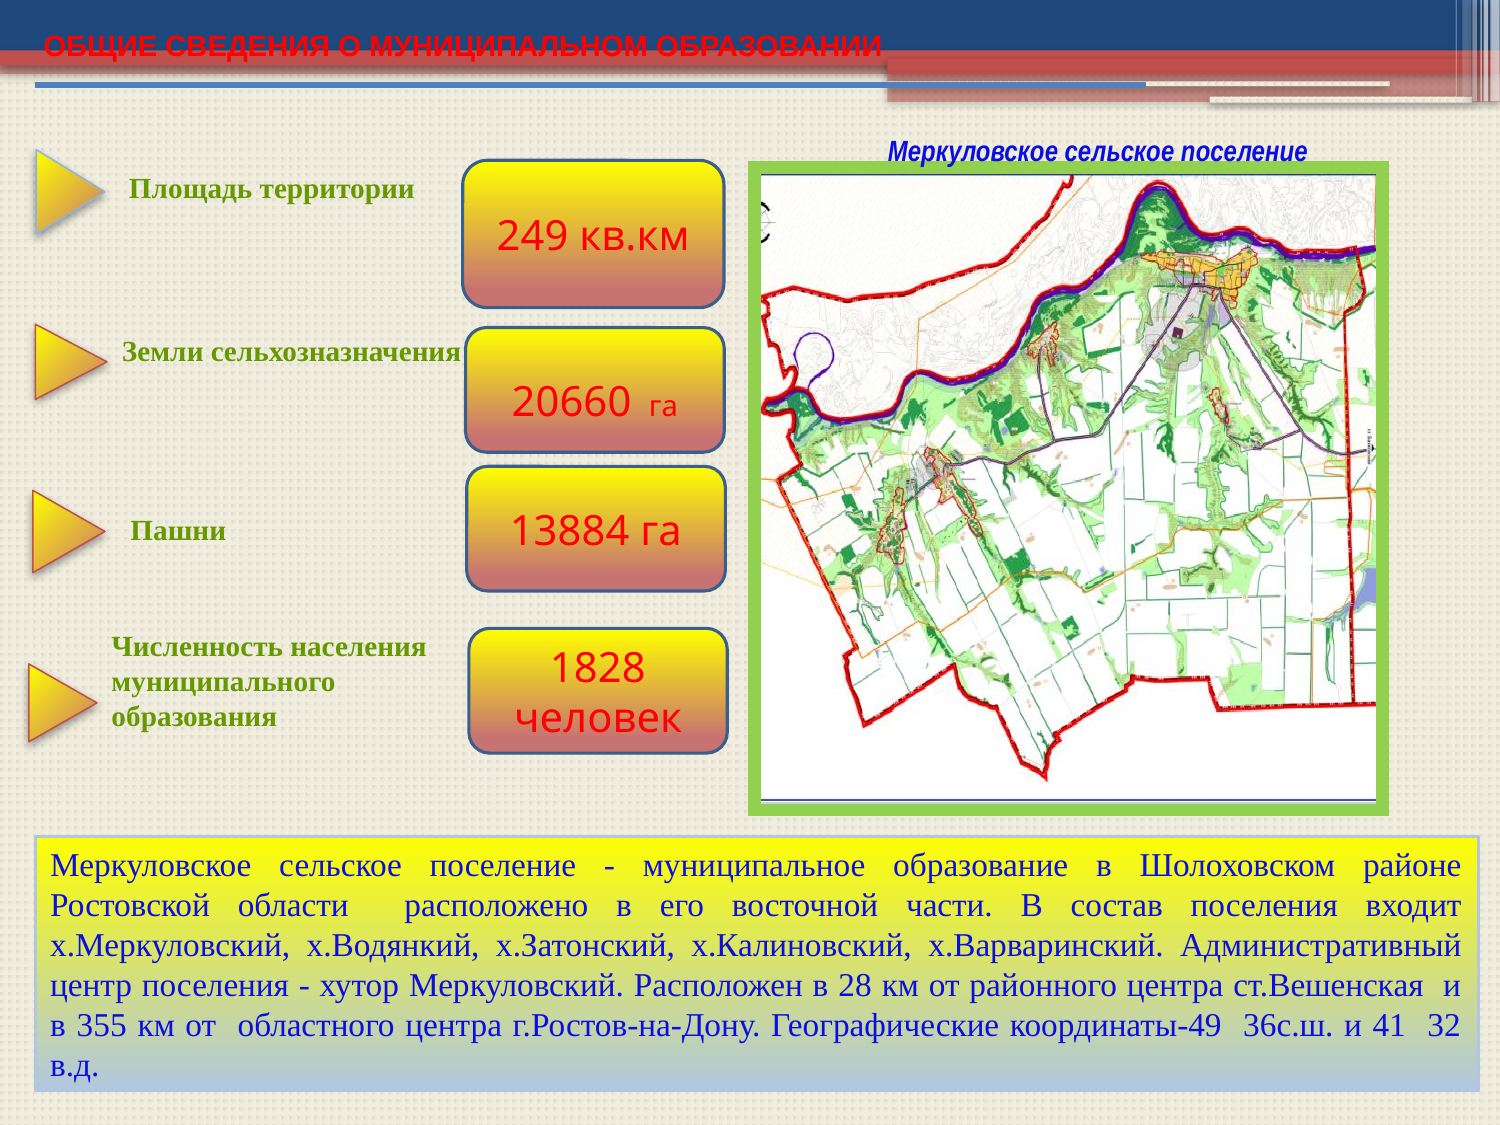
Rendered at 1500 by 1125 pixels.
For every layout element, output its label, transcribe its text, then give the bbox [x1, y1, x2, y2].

text_box Меркуловское сельское поселение [832, 125, 1495, 175]
text_box Площадь территории [107, 162, 473, 212]
text_box Пашни [115, 503, 465, 554]
text_box Численность населения муниципального образования [96, 619, 683, 740]
text_box 1828 человек [467, 626, 729, 755]
text_box 20660 га [463, 325, 726, 454]
text_box Земли сельхозназначения [107, 324, 753, 410]
text_box ОБЩИЕ СВЕДЕНИЯ О МУНИЦИПАЛЬНОМ ОБРАЗОВАНИИ [28, 19, 1153, 70]
text_box [35, 149, 106, 235]
text_box [28, 663, 96, 743]
text_box [32, 489, 106, 574]
text_box 13884 га [465, 464, 727, 593]
picture [760, 173, 1377, 805]
text_box [34, 323, 107, 401]
text_box 249 кв.км [461, 158, 726, 310]
text_box Меркуловское сельское поселение - муниципальное образование в Шолоховском районе Ростовской области расположено в его восточной части. В состав поселения входит х.Меркуловский, х.Водянкий, х.Затонский, х.Калиновский, х.Варваринский. Административный центр поселения - хутор Меркуловский. Расположен в 28 км от районного центра ст.Вешенская и в 355 км от областного центра г.Ростов-на-Дону. Географические координаты-49 36с.ш. и 41 32 в.д. [34, 835, 1480, 1092]
text_box [1139, 0, 1491, 50]
